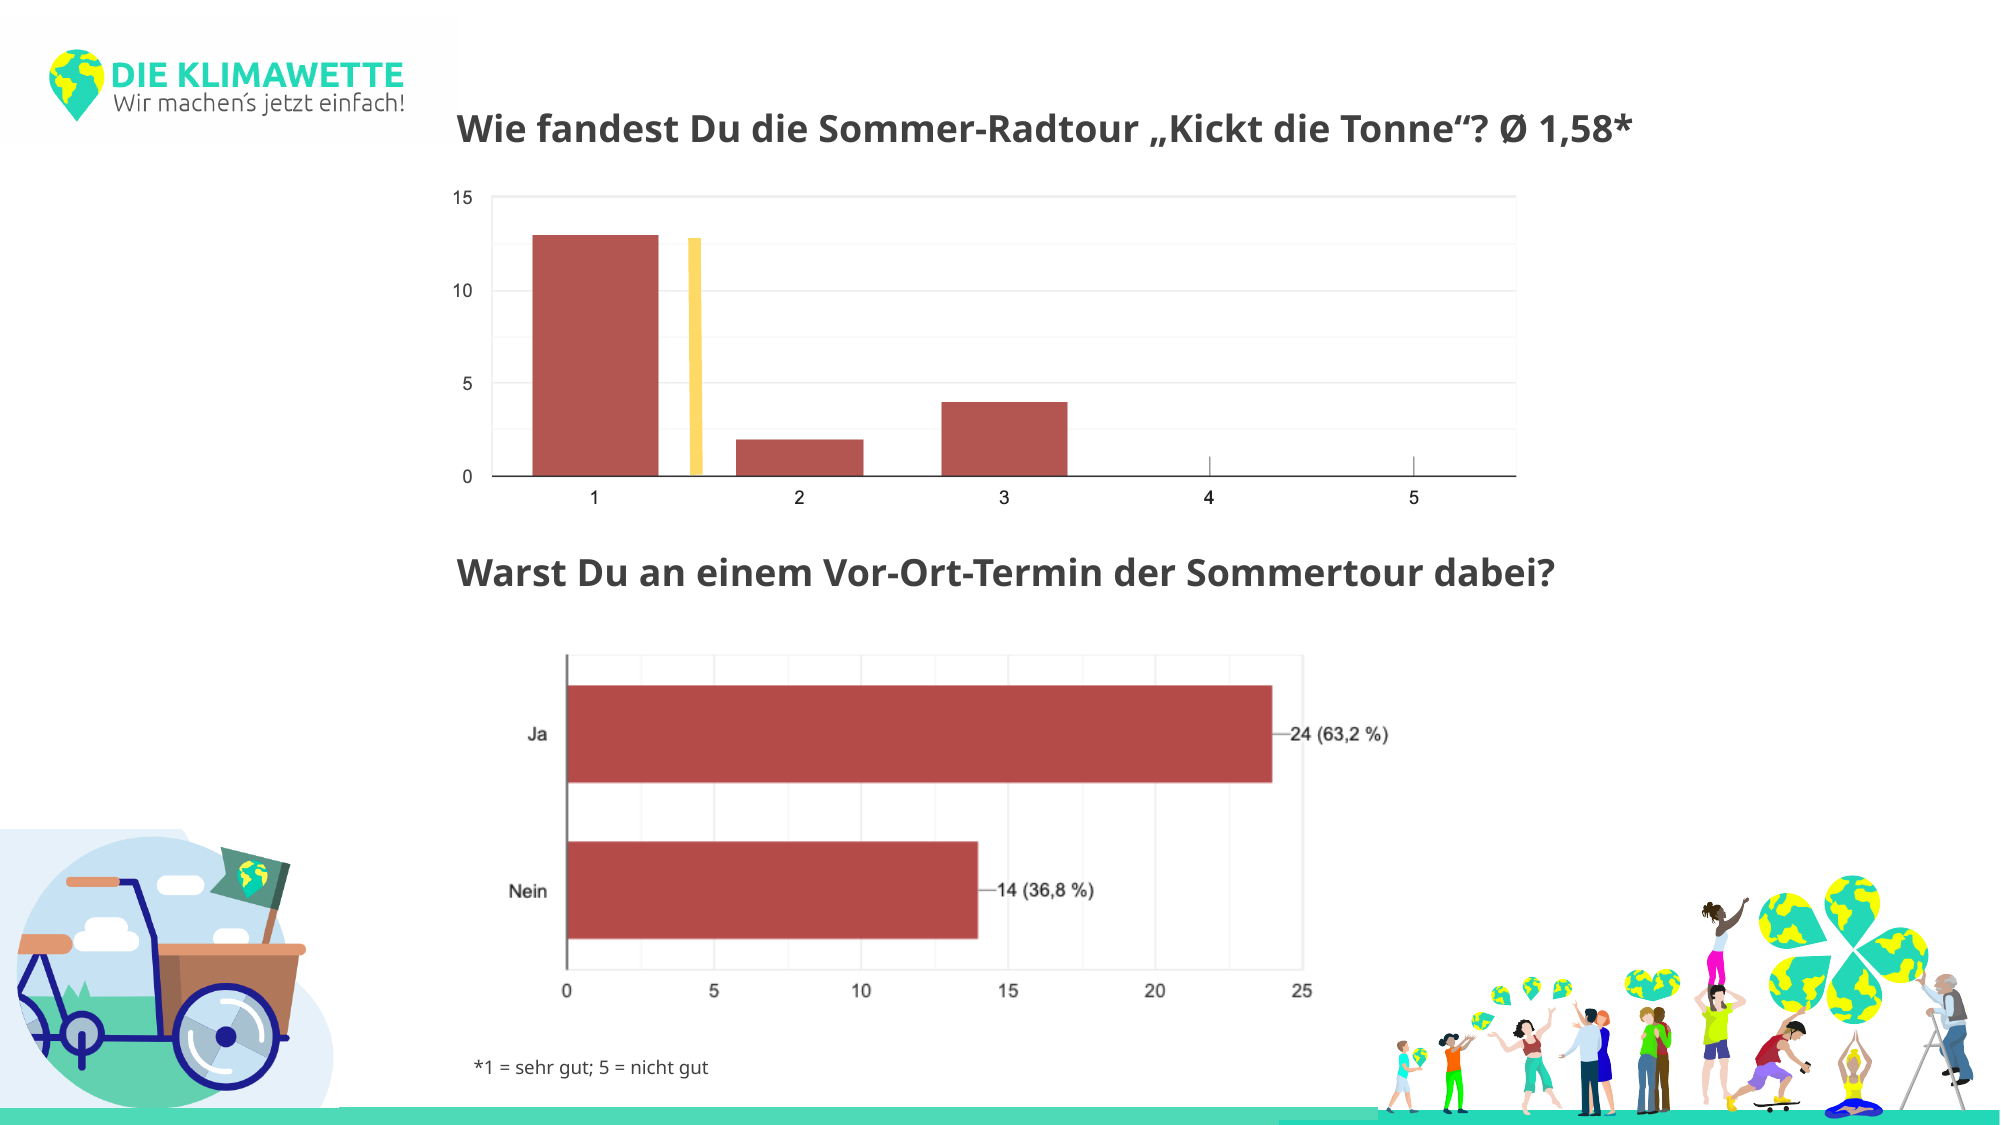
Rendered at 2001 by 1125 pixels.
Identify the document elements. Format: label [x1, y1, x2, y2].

picture [477, 617, 1418, 1027]
picture [0, 829, 339, 1108]
text_box [0, 12, 2000, 1125]
picture [378, 161, 1517, 538]
